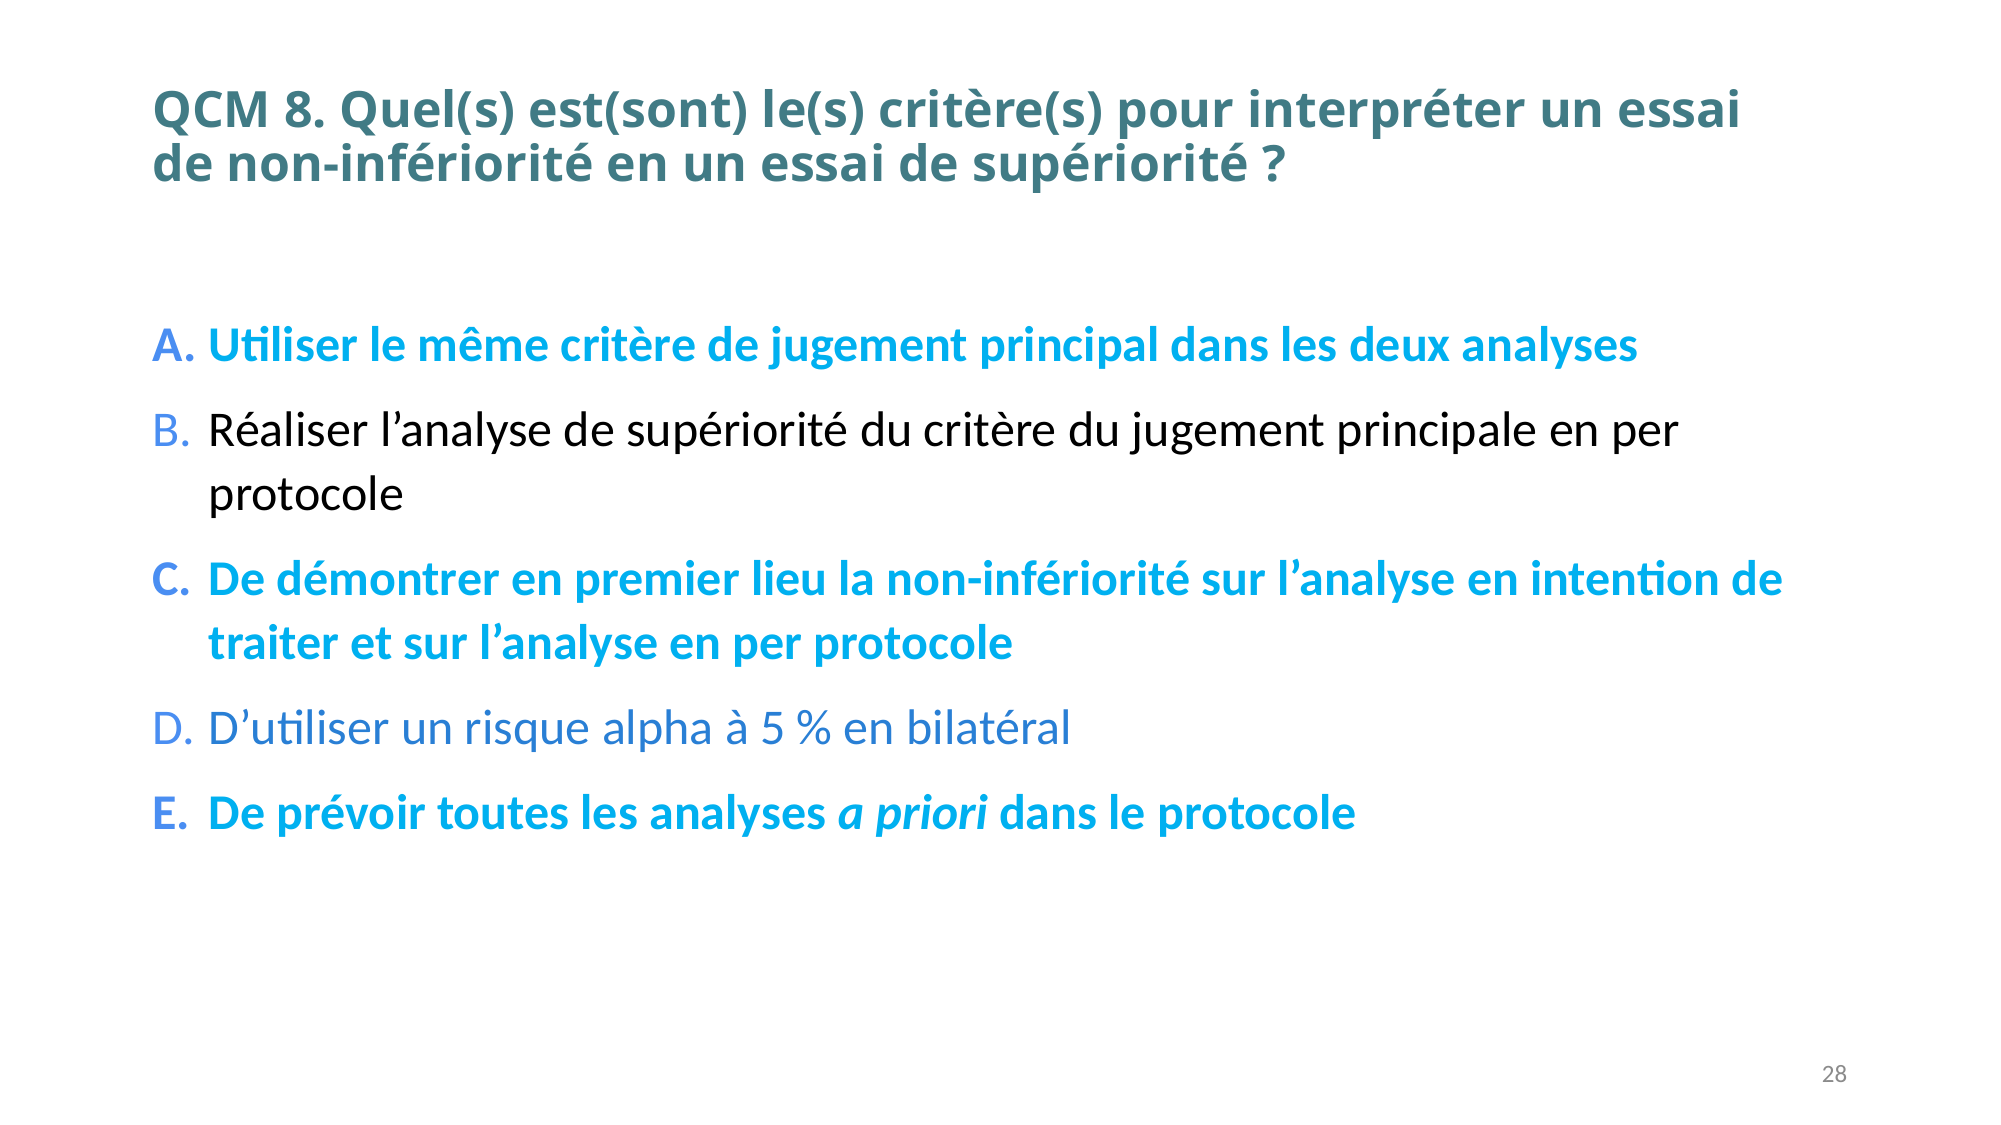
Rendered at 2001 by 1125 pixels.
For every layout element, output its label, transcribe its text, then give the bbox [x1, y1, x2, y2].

list Utiliser le même critère de jugement principal dans les deux analyses Réaliser l’analyse de supériorité du critère du jugement principale en per protocole De démontrer en premier lieu la non-infériorité sur l’analyse en intention de traiter et sur l’analyse en per protocole D’utiliser un risque alpha à 5 % en bilatéral De prévoir toutes les analyses a priori dans le protocole [137, 299, 1863, 1014]
title QCM 8. Quel(s) est(sont) le(s) critère(s) pour interpréter un essai de non-infériorité en un essai de supériorité ? [137, 52, 1796, 226]
slide_number 28 [1412, 1042, 1863, 1103]
